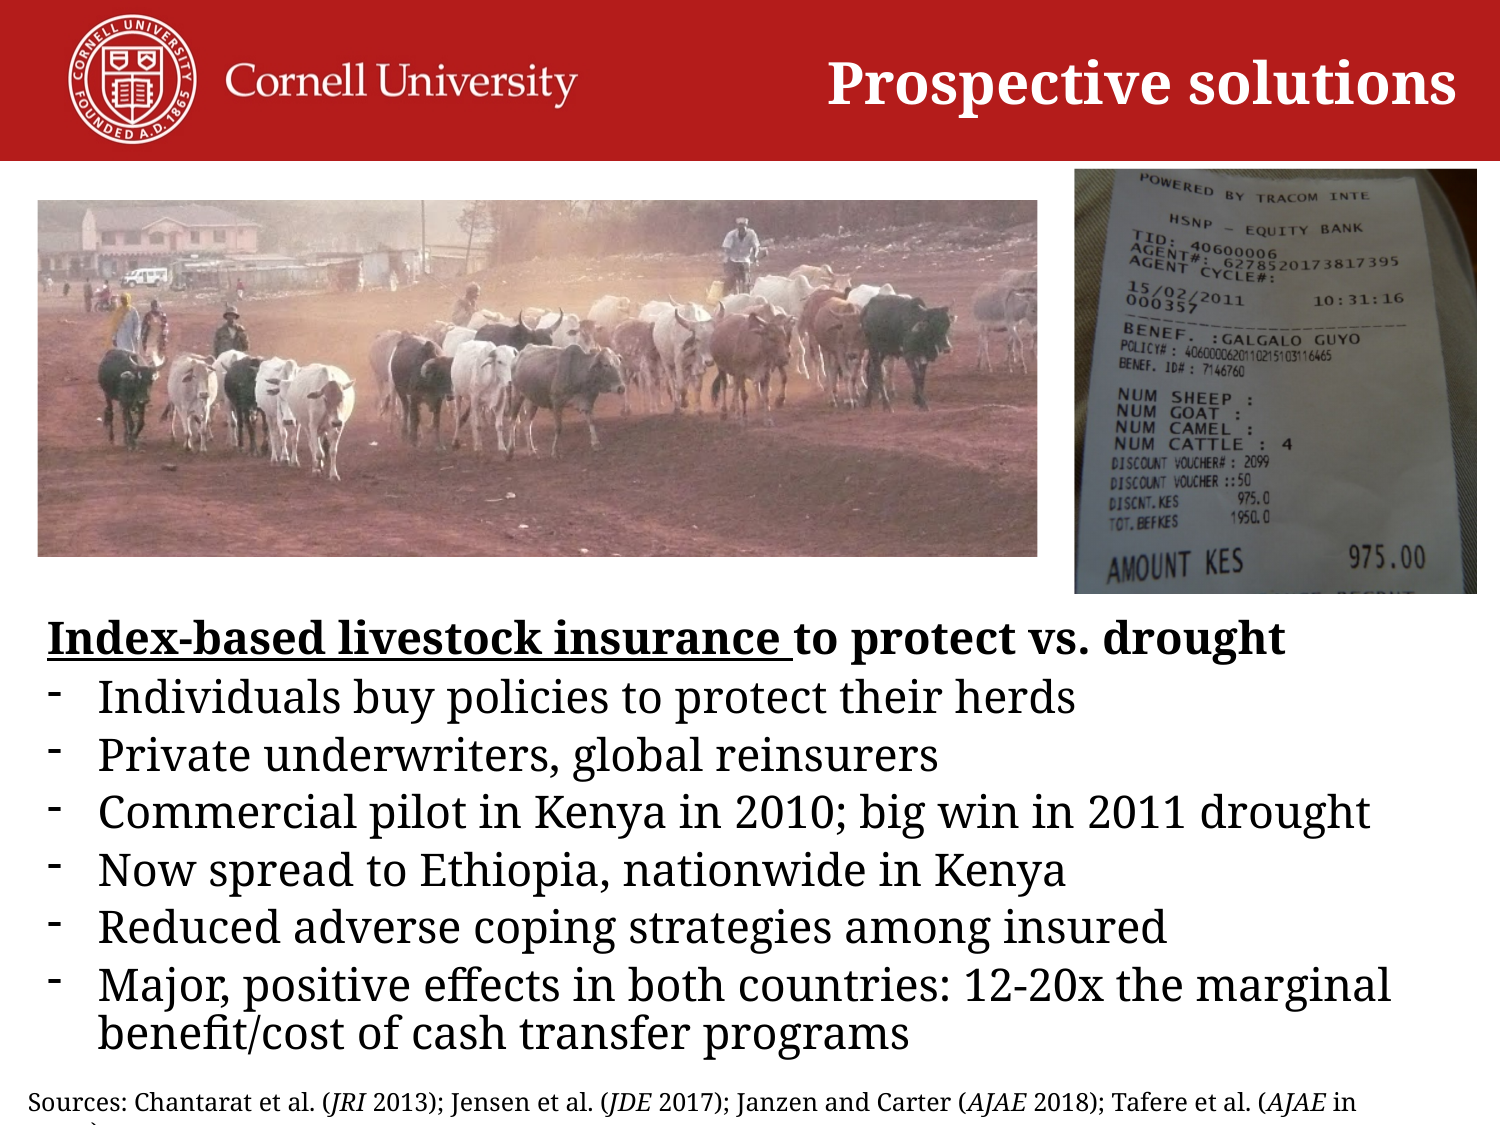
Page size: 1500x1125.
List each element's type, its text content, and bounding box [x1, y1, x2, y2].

picture [37, 199, 1038, 557]
picture [0, 0, 1500, 162]
text_box Sources: Chantarat et al. (JRI 2013); Jensen et al. (JDE 2017); Janzen and Carter (AJAE 2018); Tafere et al. (AJAE in press) [13, 1079, 1450, 1125]
picture [1063, 169, 1489, 594]
list Index-based livestock insurance to protect vs. drought Individuals buy policies to protect their herds Private underwriters, global reinsurers Commercial pilot in Kenya in 2010; big win in 2011 drought Now spread to Ethiopia, nationwide in Kenya Reduced adverse coping strategies among insured Major, positive effects in both countries: 12-20x the marginal benefit/cost of cash transfer programs [32, 603, 1482, 1075]
